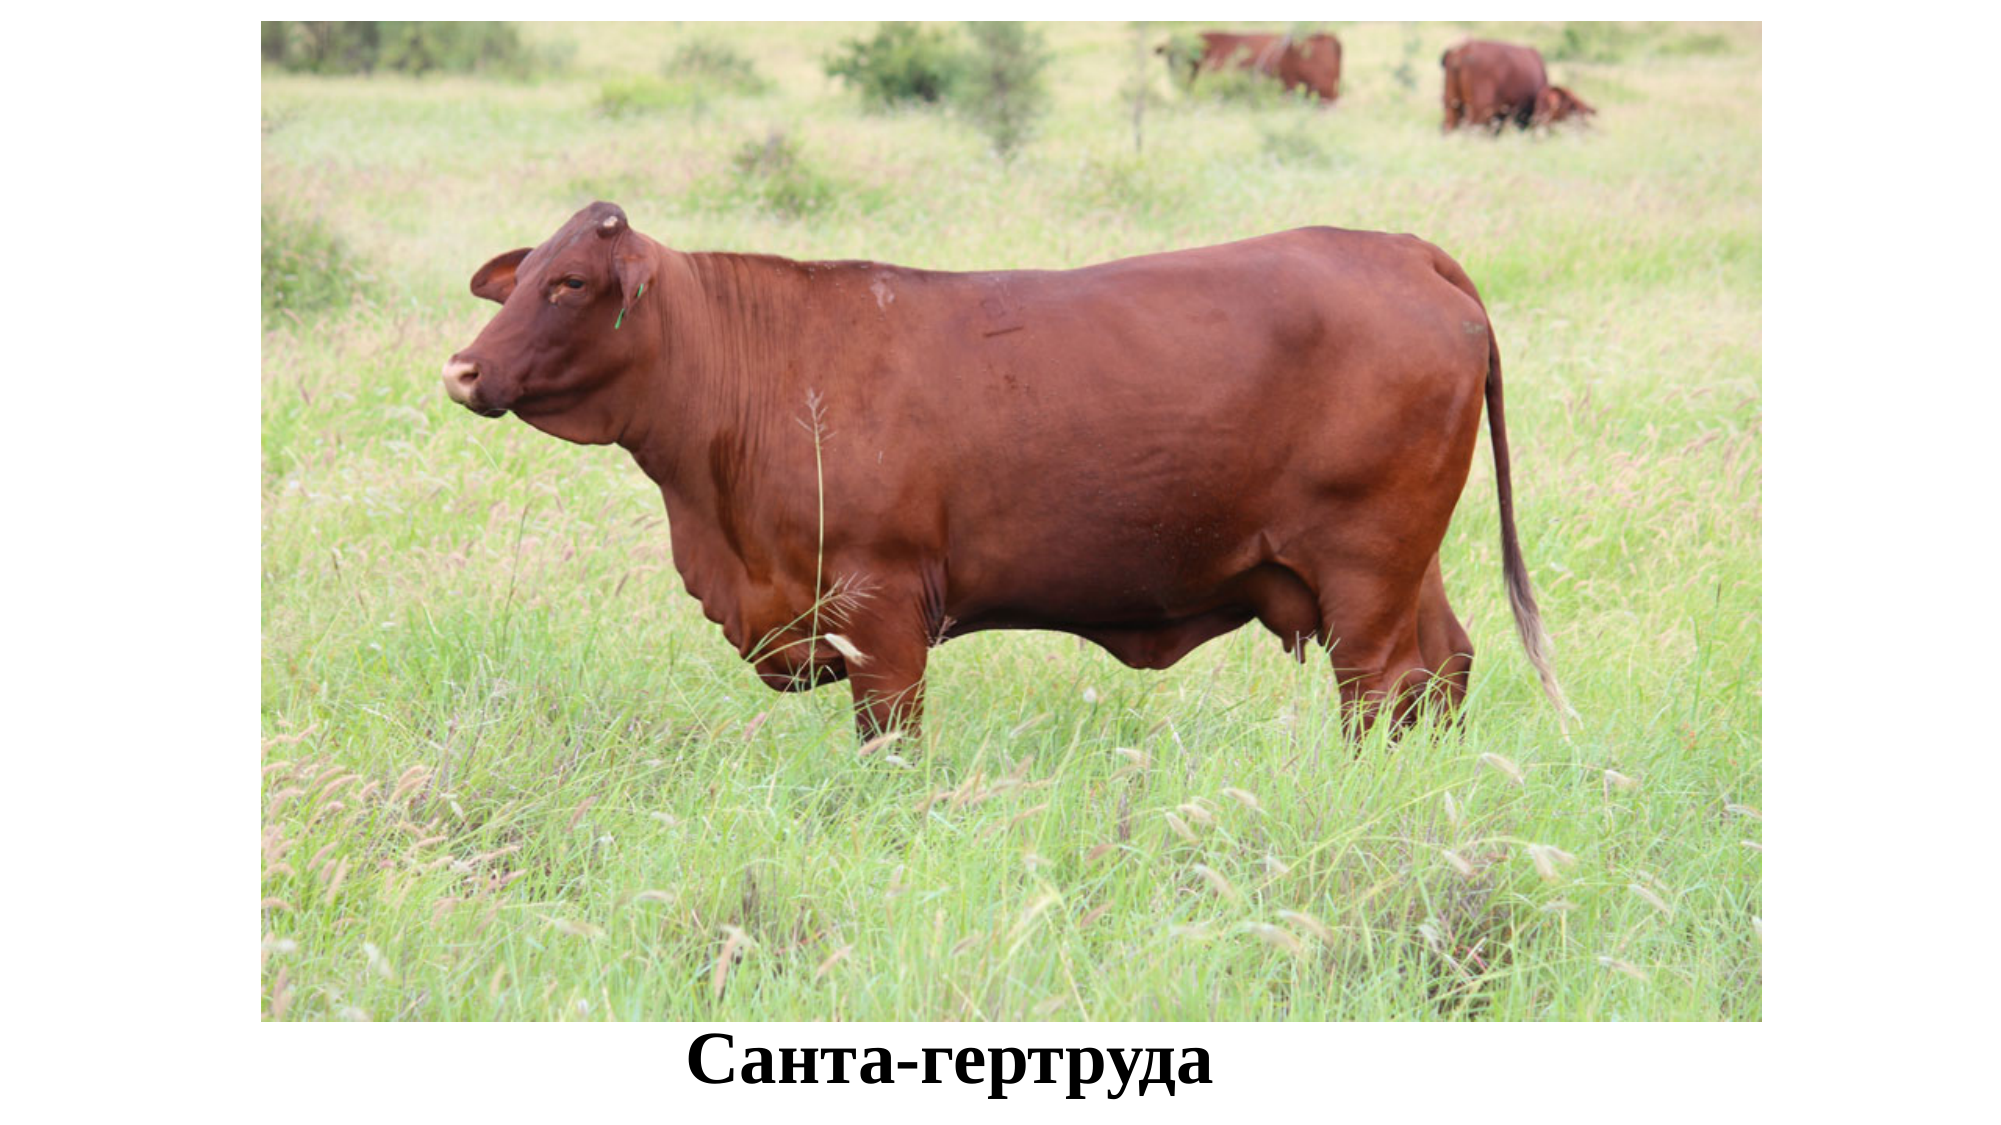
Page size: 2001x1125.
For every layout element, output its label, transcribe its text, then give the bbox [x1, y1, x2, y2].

text_box Санта-гертруда [671, 1022, 1249, 1107]
picture [261, 21, 1762, 1022]
